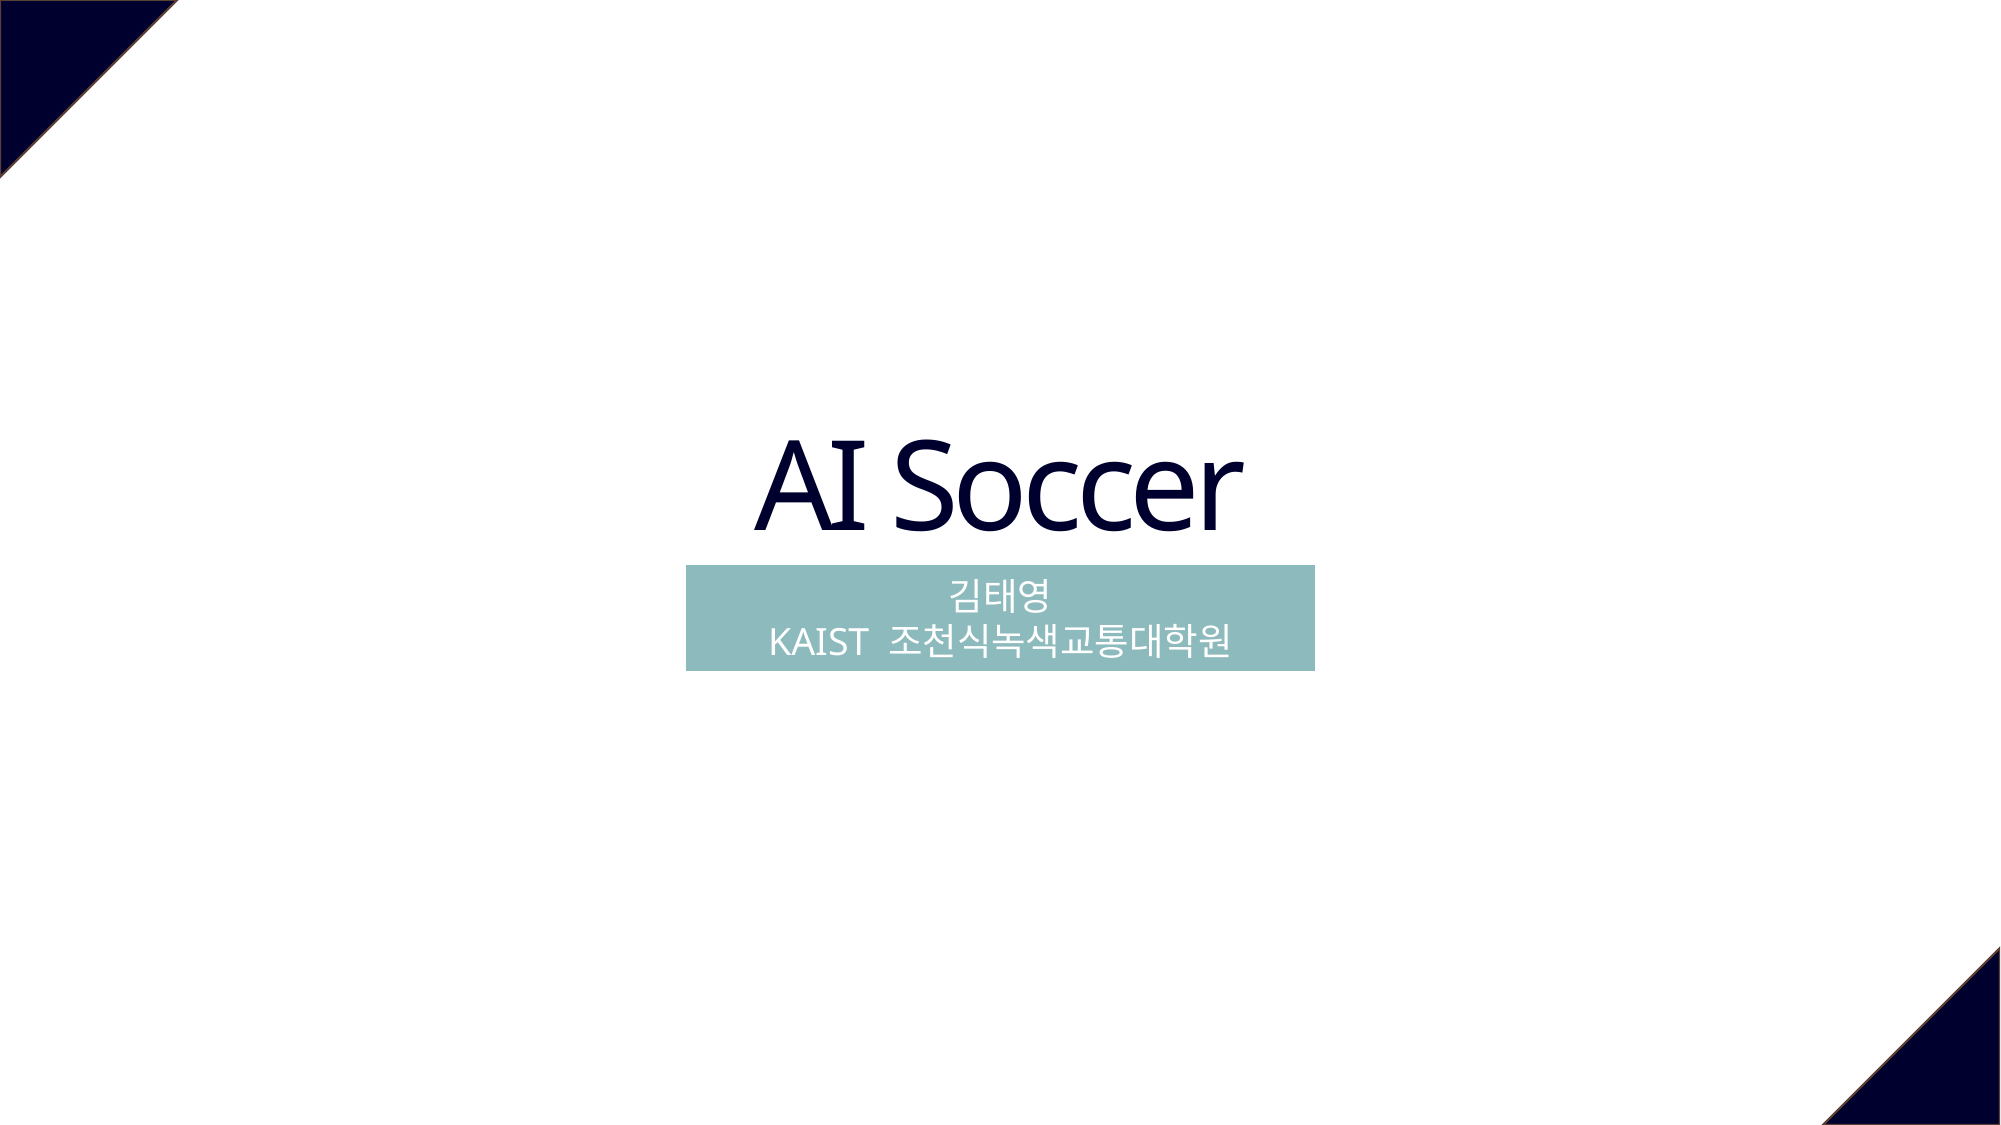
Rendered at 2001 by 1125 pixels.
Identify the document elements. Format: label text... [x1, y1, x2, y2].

text_box AI Soccer [739, 398, 1261, 564]
text_box 김태영 KAIST 조천식녹색교통대학원 [686, 565, 1315, 671]
